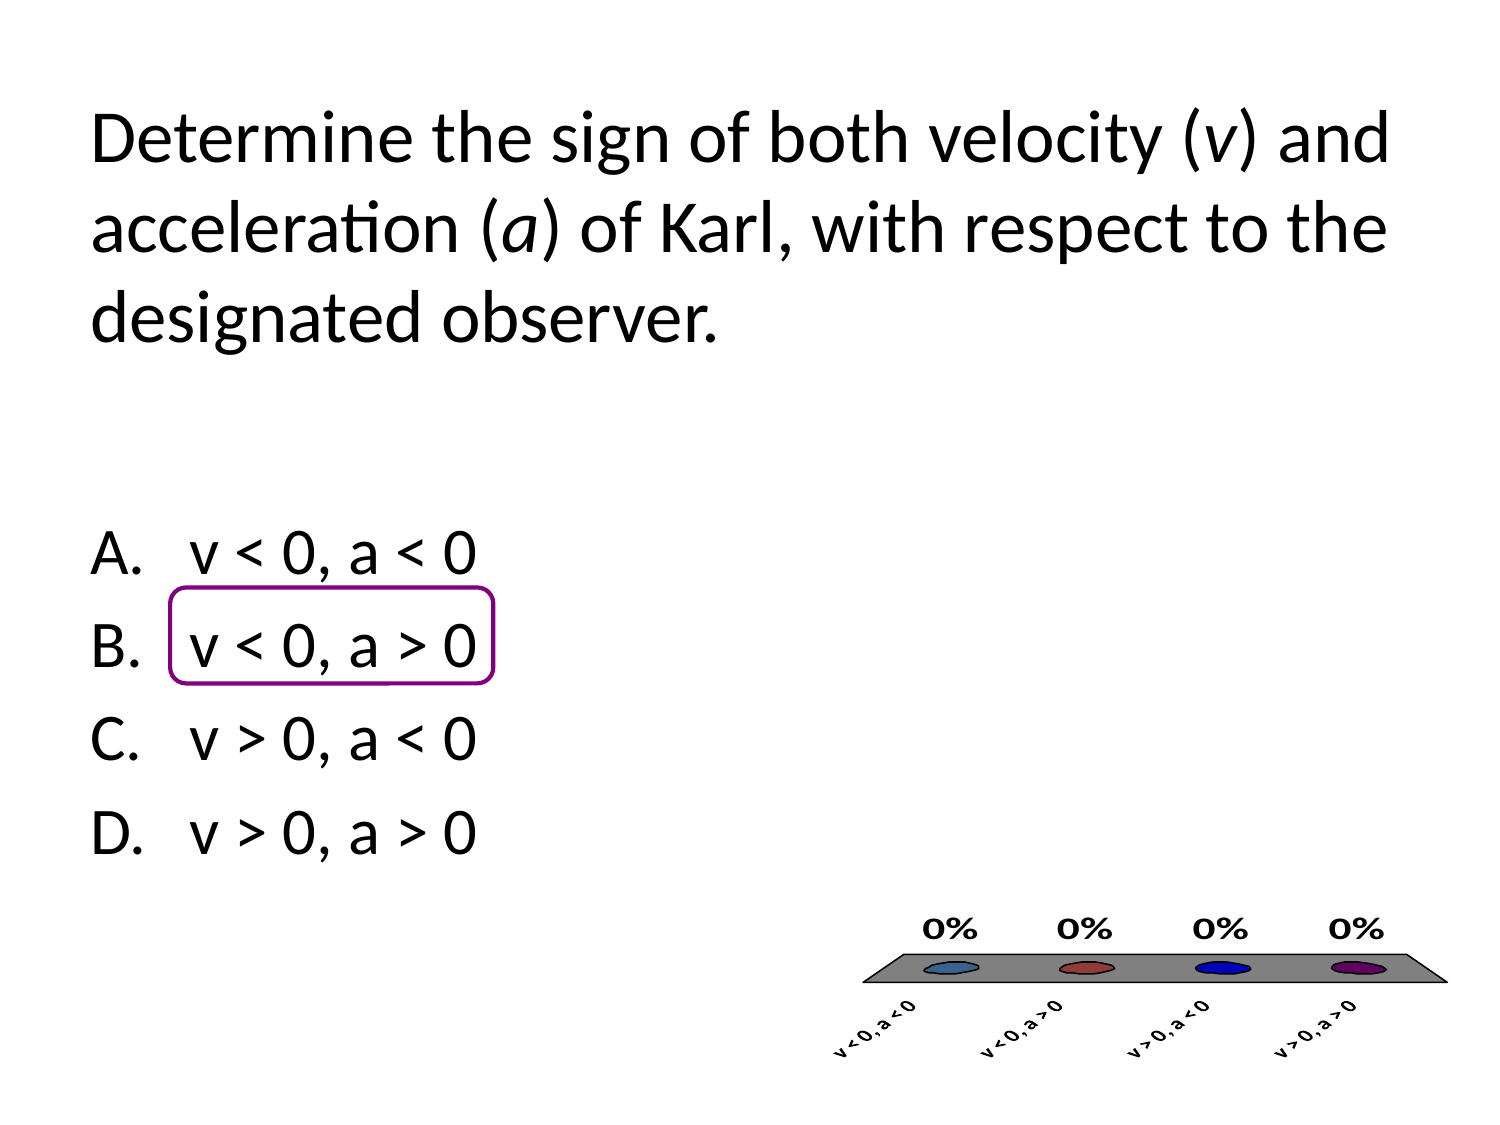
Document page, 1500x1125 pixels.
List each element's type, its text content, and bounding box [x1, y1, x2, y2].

text_box [168, 585, 496, 686]
title Determine the sign of both velocity (v) and acceleration (a) of Karl, with respect to the designated observer. [75, 45, 1425, 400]
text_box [739, 524, 1490, 1107]
list v < 0, a < 0 v < 0, a > 0 v > 0, a < 0 v > 0, a > 0 [75, 500, 750, 1005]
